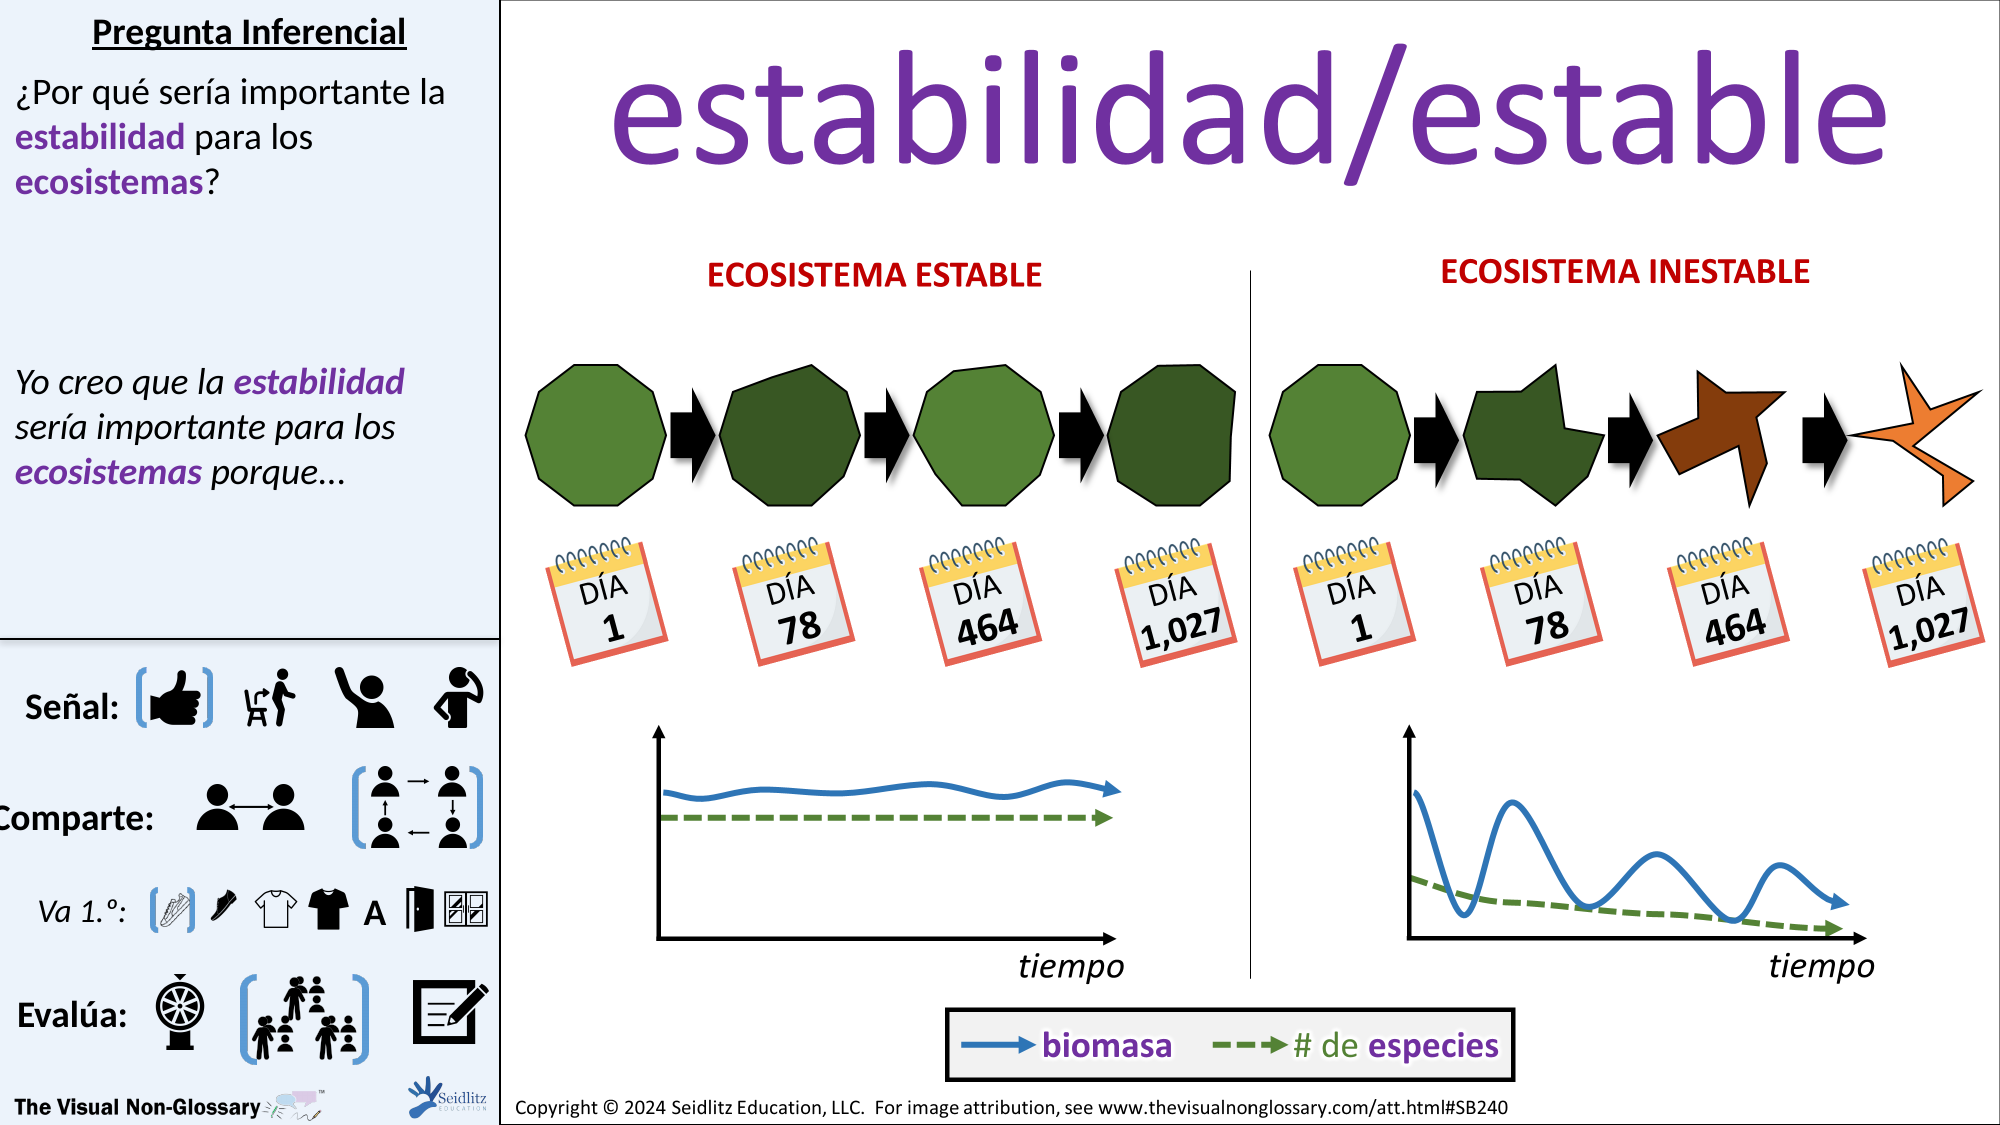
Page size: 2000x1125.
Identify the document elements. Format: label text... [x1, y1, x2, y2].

picture [0, 1084, 328, 1125]
picture [142, 974, 218, 1051]
picture [305, 886, 352, 932]
picture [428, 667, 490, 728]
text_box Va 1.º: [22, 881, 143, 937]
picture [413, 974, 490, 1051]
picture [136, 667, 214, 728]
picture [334, 667, 395, 728]
picture [397, 886, 490, 932]
picture [239, 667, 301, 728]
text_box A [348, 880, 402, 941]
text_box Evalúa: [2, 982, 137, 1043]
picture [352, 766, 484, 850]
text_box Pregunta Inferencial [77, 0, 422, 59]
picture [499, 0, 2000, 1125]
picture [403, 1073, 495, 1125]
picture [202, 886, 241, 925]
text_box Comparte: [0, 785, 170, 846]
picture [253, 886, 299, 932]
picture [194, 784, 307, 830]
picture [239, 974, 370, 1066]
picture [149, 886, 196, 934]
text_box Yo creo que la estabilidad sería importante para los ecosistemas porque... [0, 349, 494, 500]
text_box Señal: [10, 674, 135, 735]
text_box ¿Por qué sería importante la estabilidad para los ecosistemas? [0, 59, 494, 210]
